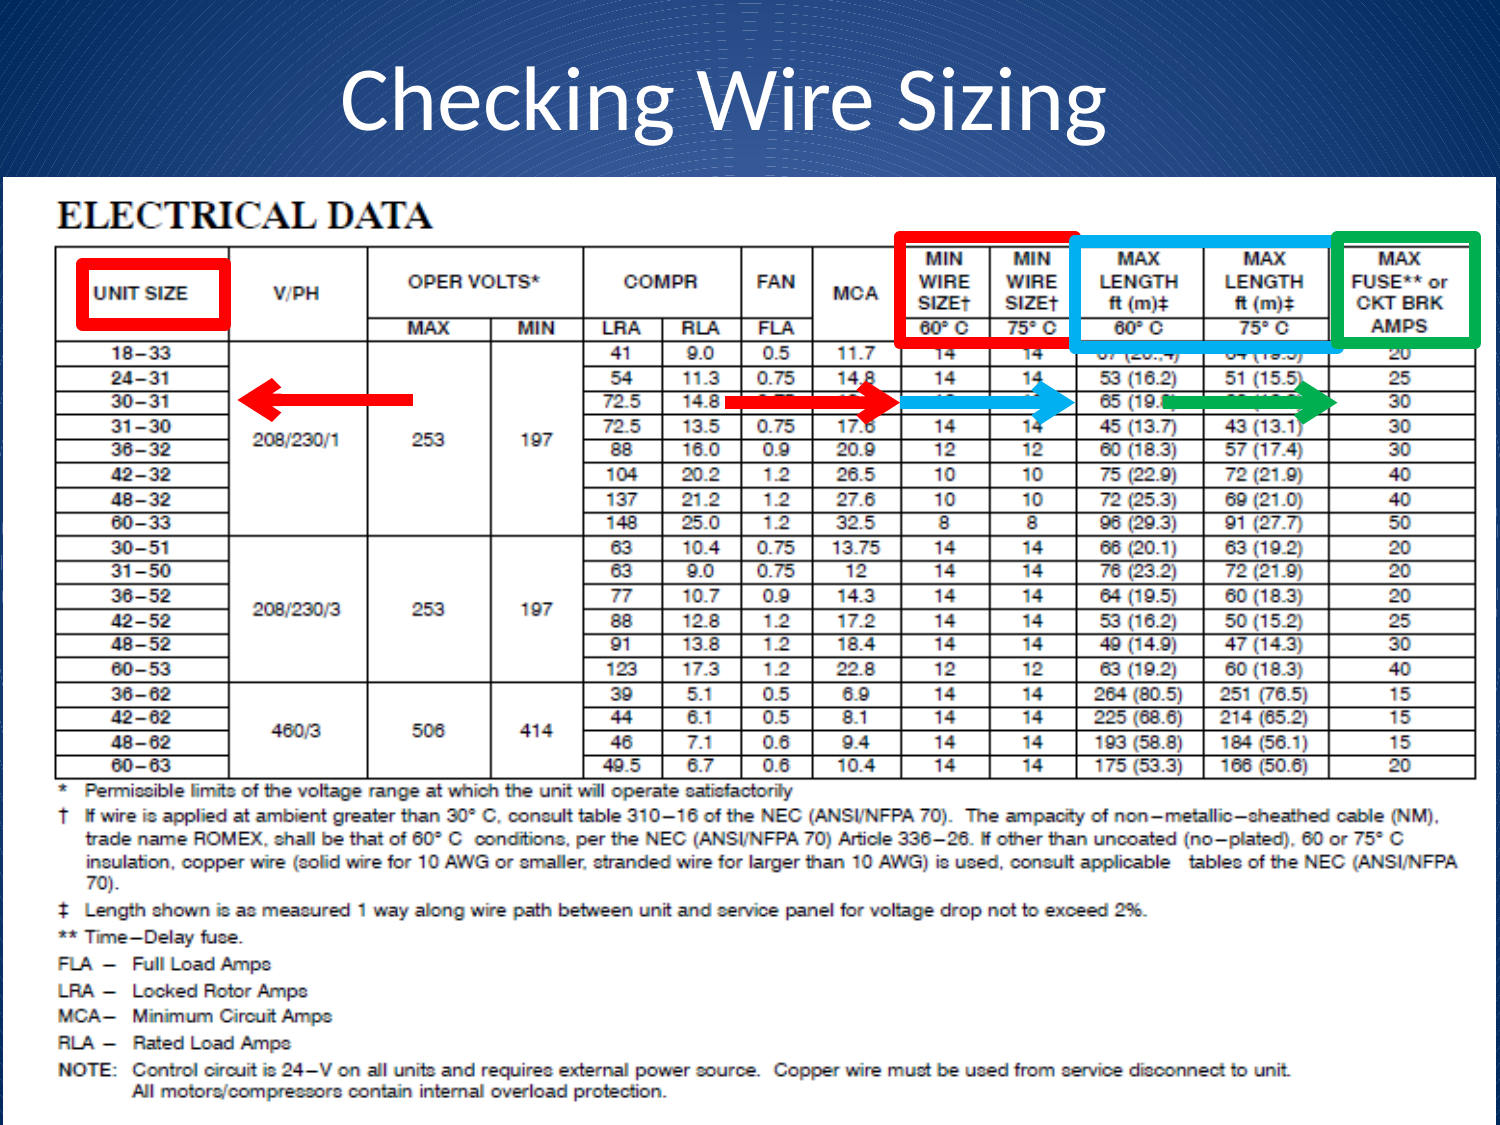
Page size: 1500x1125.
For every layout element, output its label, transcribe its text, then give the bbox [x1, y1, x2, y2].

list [3, 177, 1497, 1125]
title Checking Wire Sizing [50, 0, 1400, 175]
